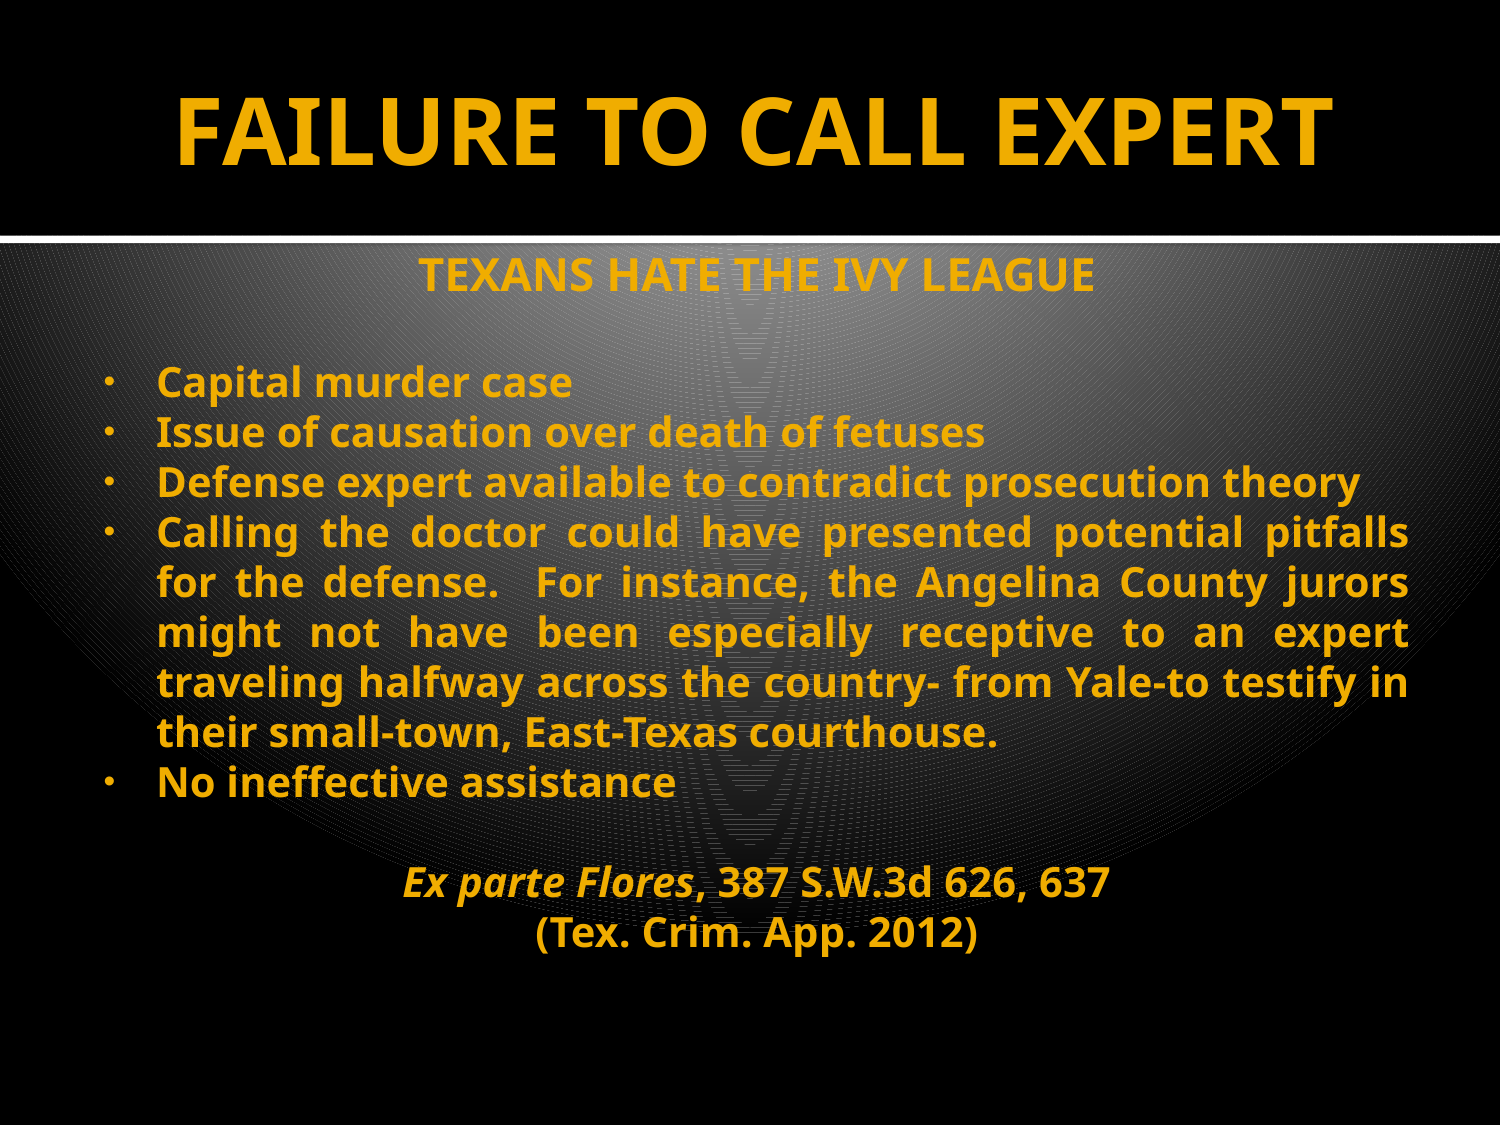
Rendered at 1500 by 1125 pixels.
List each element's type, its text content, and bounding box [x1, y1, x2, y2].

list TEXANS HATE THE IVY LEAGUE Capital murder case Issue of causation over death of fetuses Defense expert available to contradict prosecution theory Calling the doctor could have presented potential pitfalls for the defense. For instance, the Angelina County jurors might not have been especially receptive to an expert traveling halfway across the country- from Yale-to testify in their small-town, East-Texas courthouse. No ineffective assistance Ex parte Flores, 387 S.W.3d 626, 637 (Tex. Crim. App. 2012) [75, 231, 1425, 1038]
title FAILURE TO CALL EXPERT [75, 25, 1425, 231]
